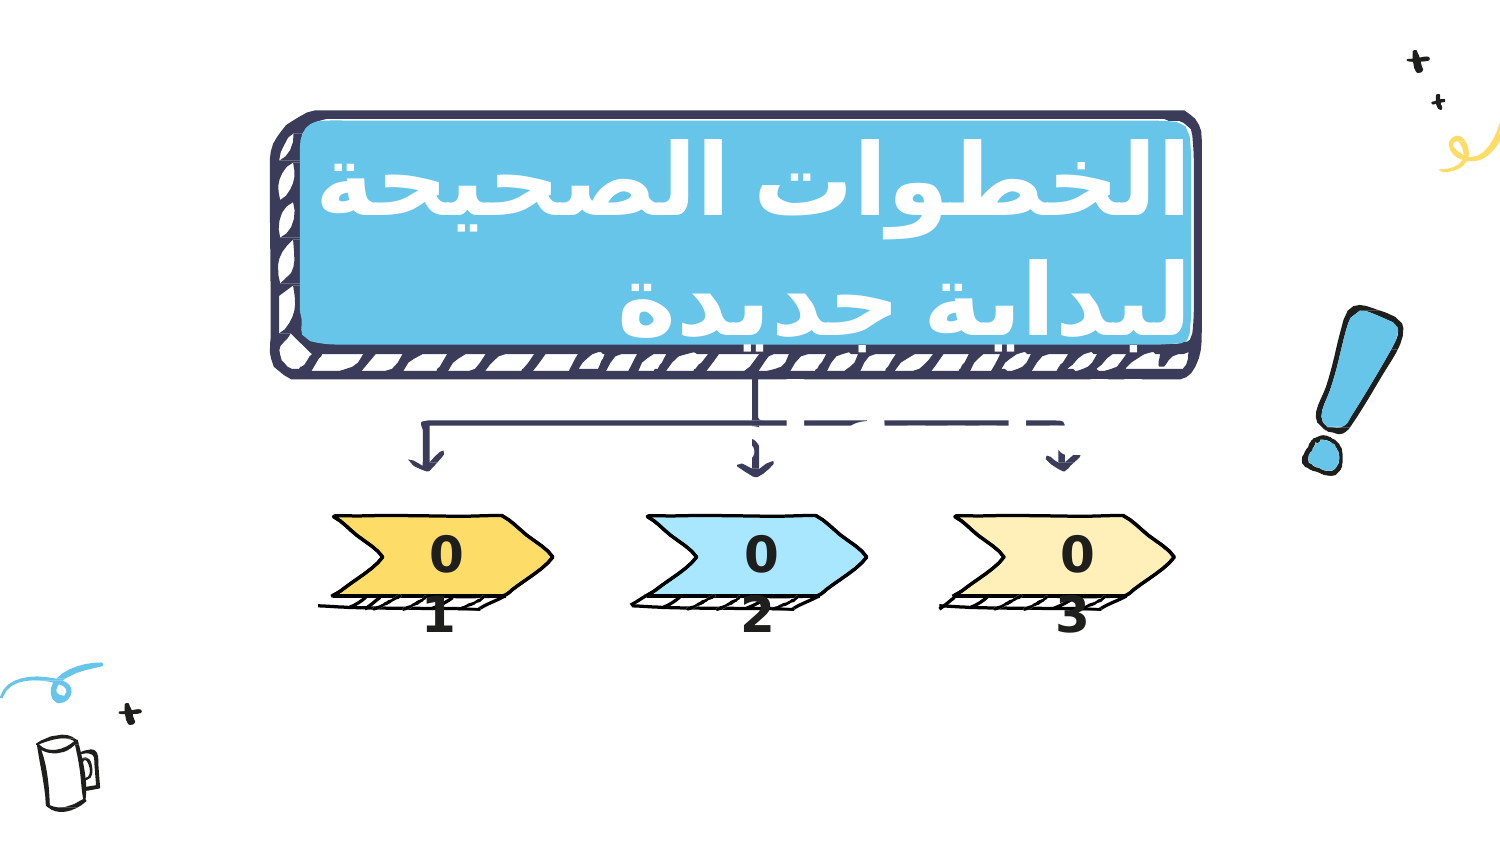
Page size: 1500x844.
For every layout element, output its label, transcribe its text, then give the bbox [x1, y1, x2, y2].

text_box [1301, 435, 1343, 476]
text_box [952, 556, 1005, 597]
text_box [1193, 116, 1202, 371]
text_box [647, 516, 696, 557]
text_box [646, 556, 697, 596]
text_box [778, 595, 799, 611]
text_box 01 [410, 520, 459, 643]
text_box [955, 515, 1172, 596]
text_box [993, 594, 1038, 611]
text_box [954, 516, 1003, 557]
text_box [35, 734, 101, 813]
text_box 03 [1038, 520, 1093, 643]
text_box [1406, 50, 1430, 73]
text_box [1315, 304, 1404, 435]
text_box [333, 516, 382, 557]
title الخطوات الصحيحة لبداية جديدة بالنسبة لي.. [275, 115, 1193, 479]
text_box [1123, 515, 1174, 557]
text_box [1438, 122, 1500, 173]
text_box [1321, 310, 1399, 428]
text_box [331, 556, 383, 597]
text_box [501, 515, 552, 557]
text_box [686, 594, 722, 611]
text_box [1093, 595, 1106, 611]
text_box [334, 515, 551, 596]
text_box [648, 515, 865, 596]
text_box [0, 662, 104, 704]
text_box [1431, 94, 1446, 110]
text_box [302, 110, 1191, 115]
text_box [501, 556, 554, 596]
text_box [118, 703, 142, 725]
text_box [1123, 556, 1175, 596]
text_box [815, 515, 866, 557]
text_box [459, 595, 485, 611]
text_box [815, 556, 867, 596]
text_box [269, 140, 275, 368]
text_box [372, 594, 410, 611]
text_box 02 [722, 520, 778, 643]
